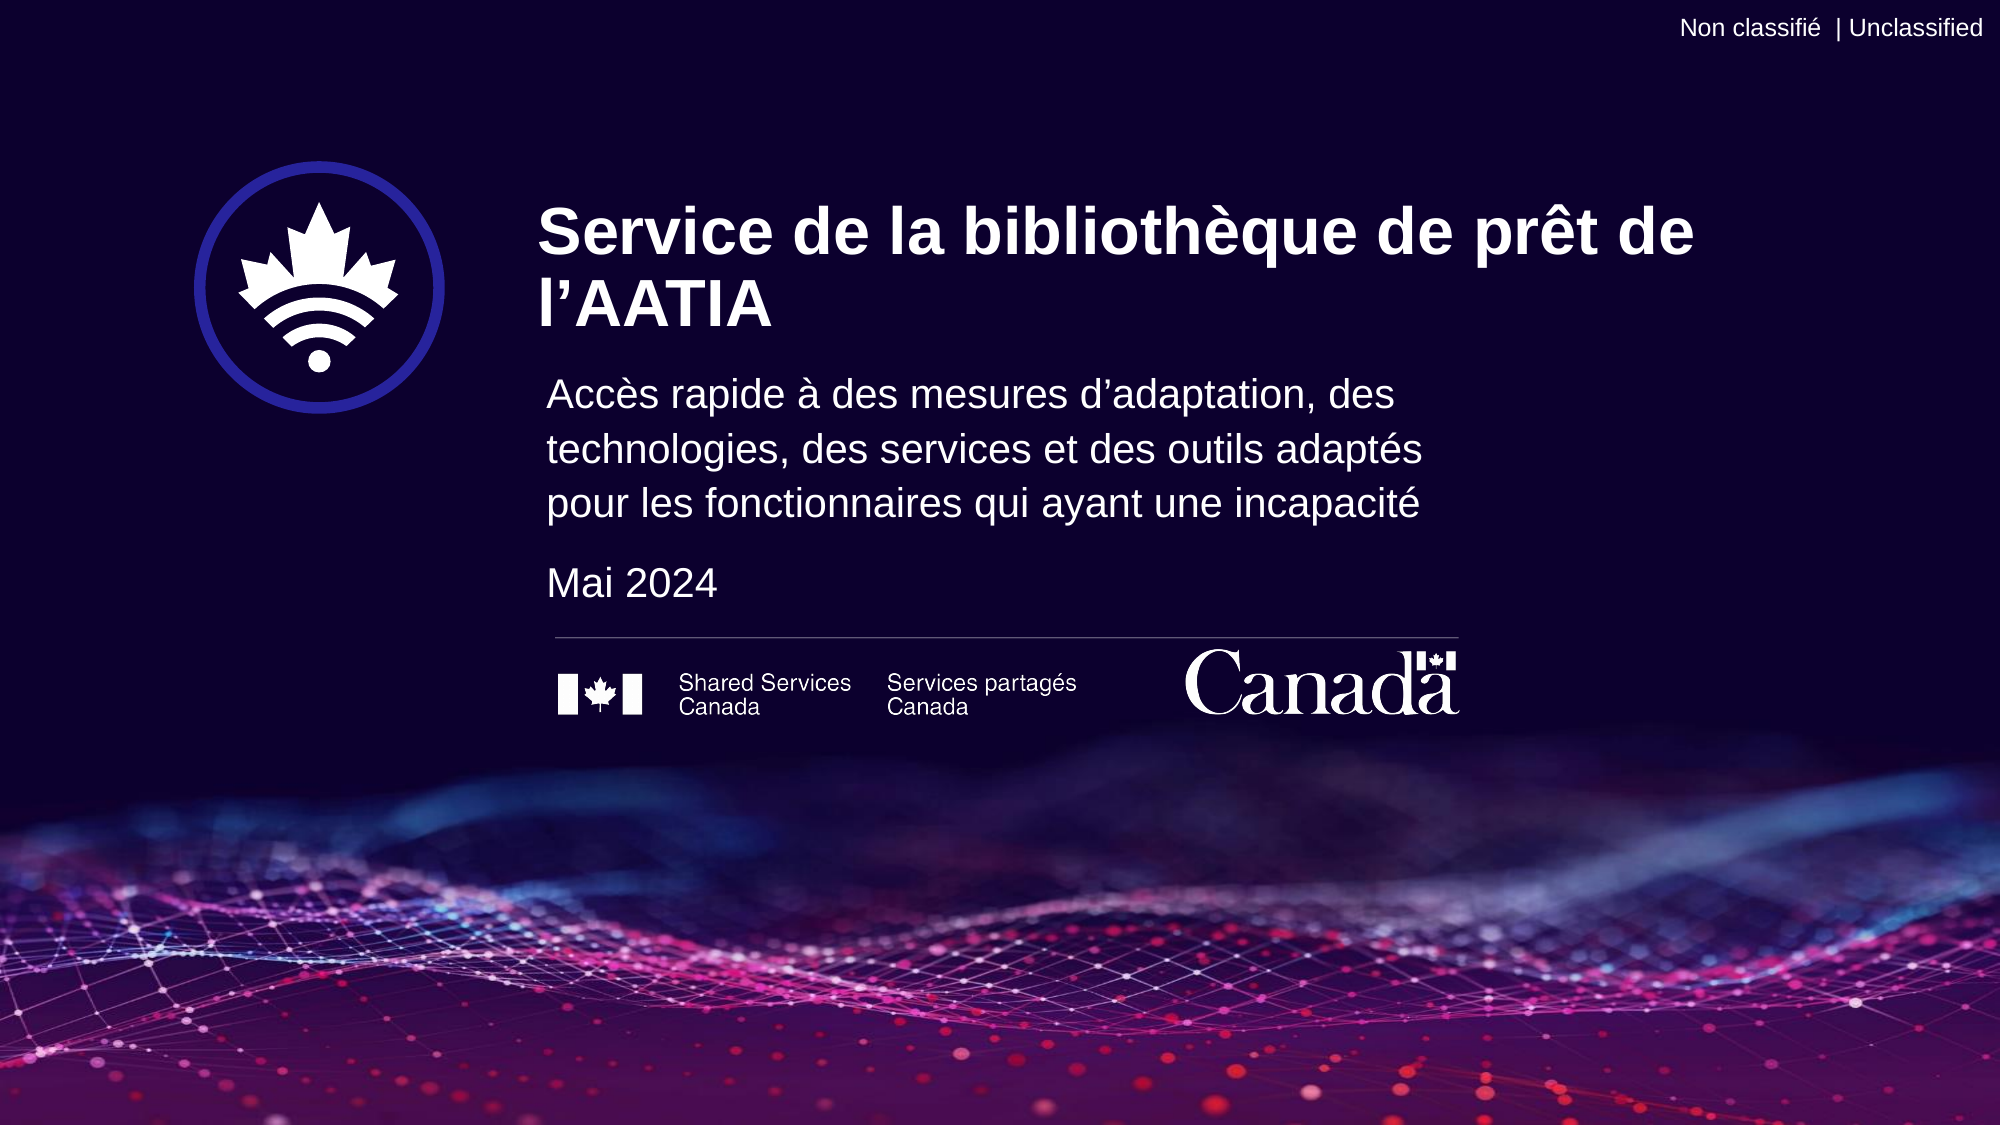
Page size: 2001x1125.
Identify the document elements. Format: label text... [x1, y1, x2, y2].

picture [0, 0, 2000, 1125]
list Mai 2024 [531, 543, 1459, 609]
title Service de la bibliothèque de prêt de l’AATIA [531, 129, 1831, 349]
subtitle Accès rapide à des mesures d’adaptation, des technologies, des services et des outils adaptés pour les fonctionnaires qui ayant une incapacité [531, 354, 1459, 538]
